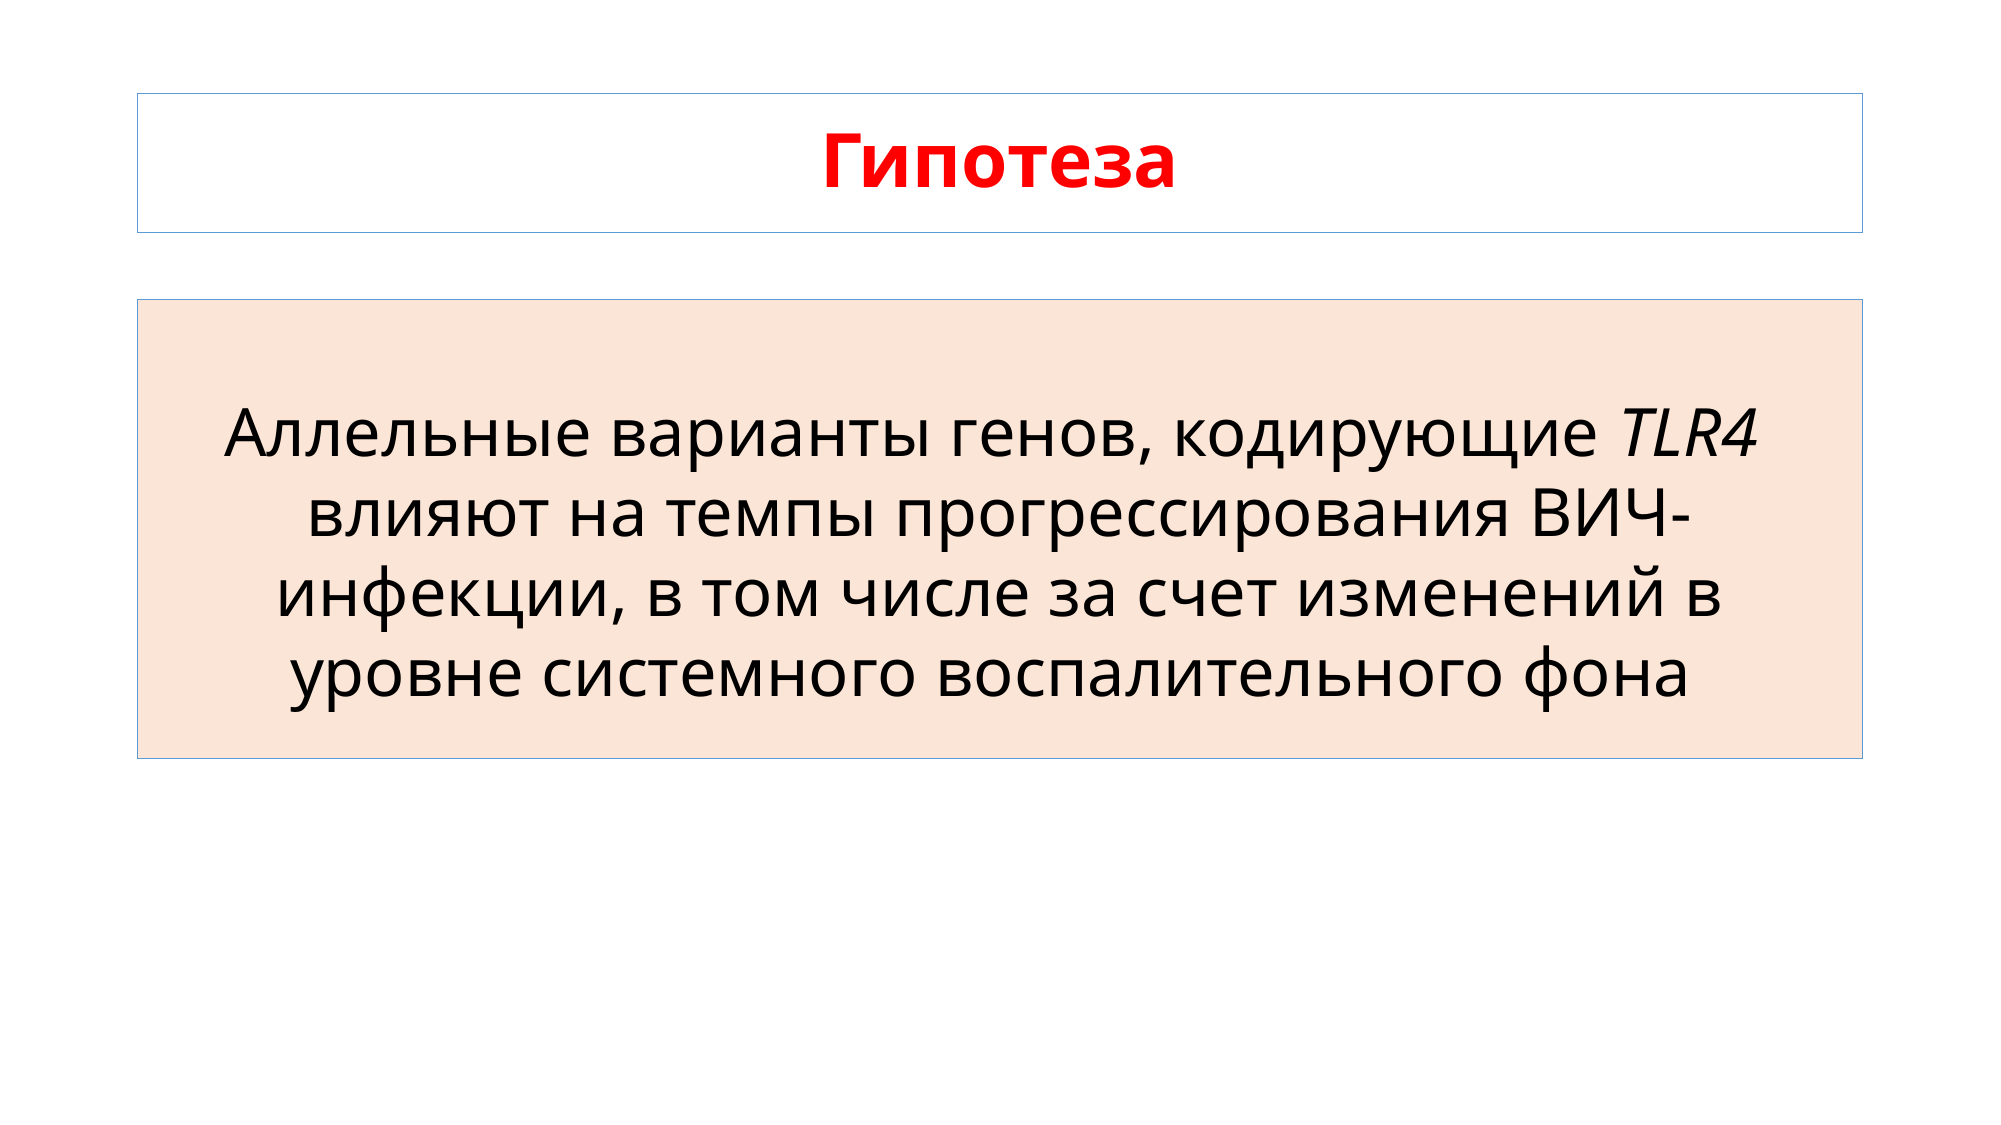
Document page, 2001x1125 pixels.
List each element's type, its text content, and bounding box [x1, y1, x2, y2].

title Гипотеза [137, 93, 1863, 233]
list Аллельные варианты генов, кодирующие TLR4 влияют на темпы прогрессирования ВИЧ-инфекции, в том числе за счет изменений в уровне системного воспалительного фона [137, 299, 1863, 759]
